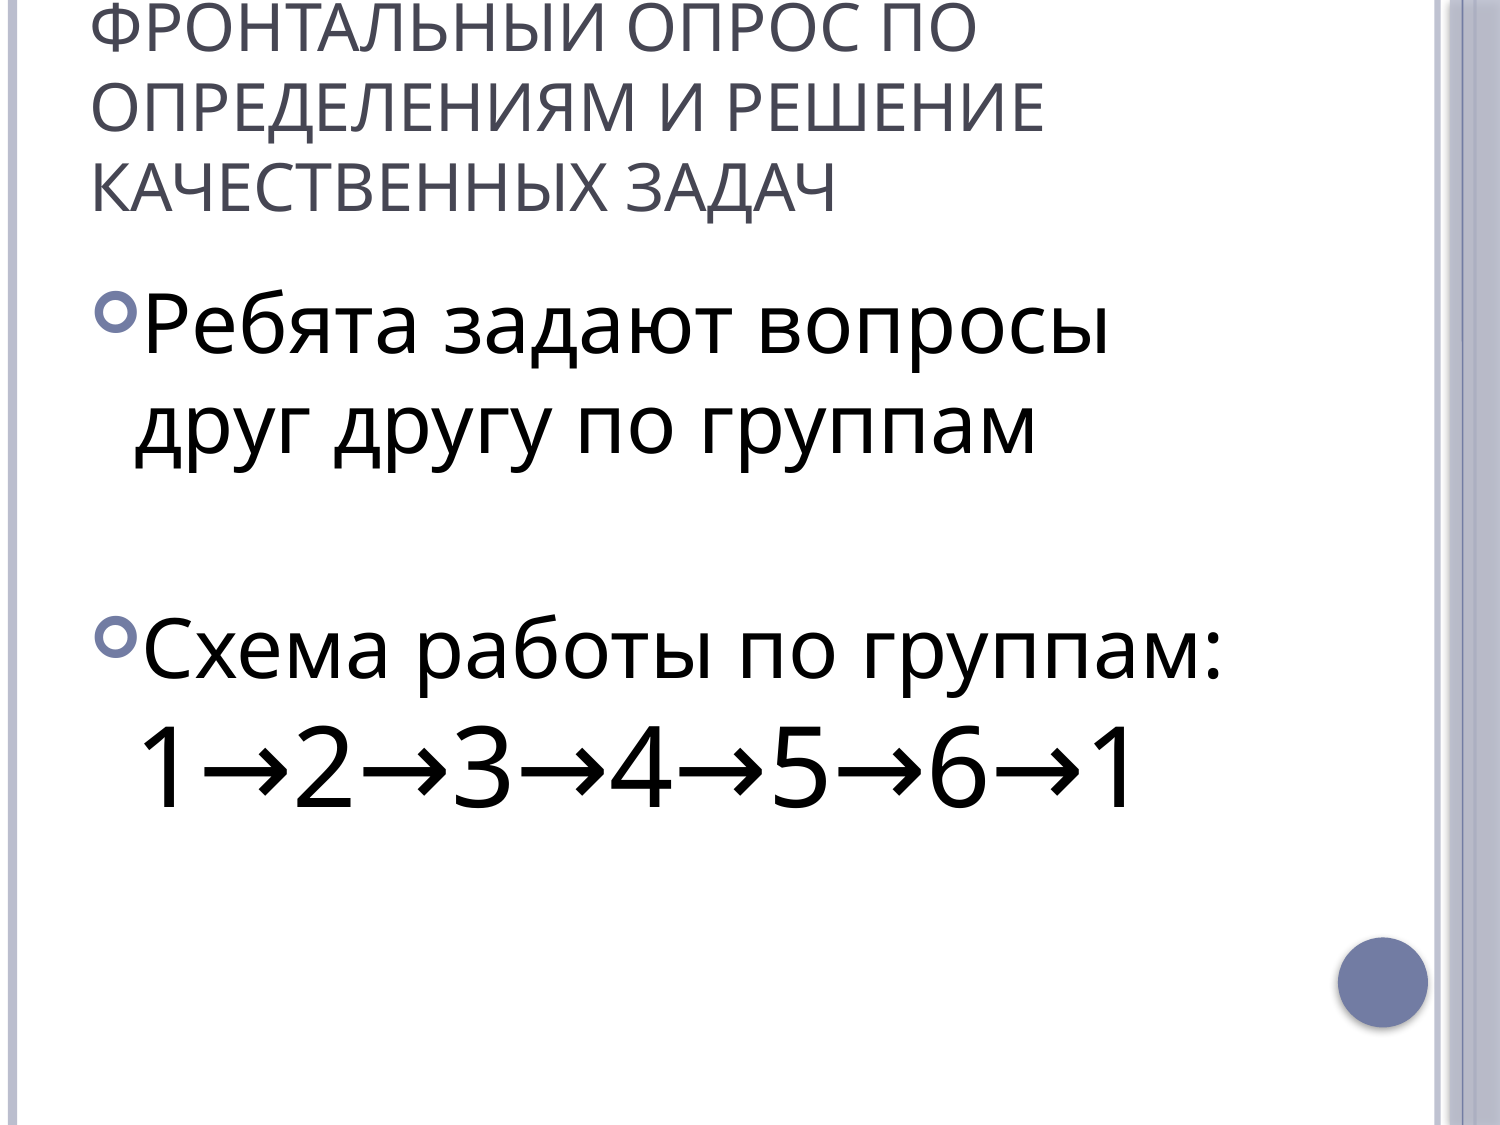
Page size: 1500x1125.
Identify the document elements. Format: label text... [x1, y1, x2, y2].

title Фронтальный опрос по определениям и решение качественных задач [75, 45, 1300, 233]
list Ребята задают вопросы друг другу по группам Схема работы по группам: 1→2→3→4→5→6→1 [75, 262, 1300, 1062]
